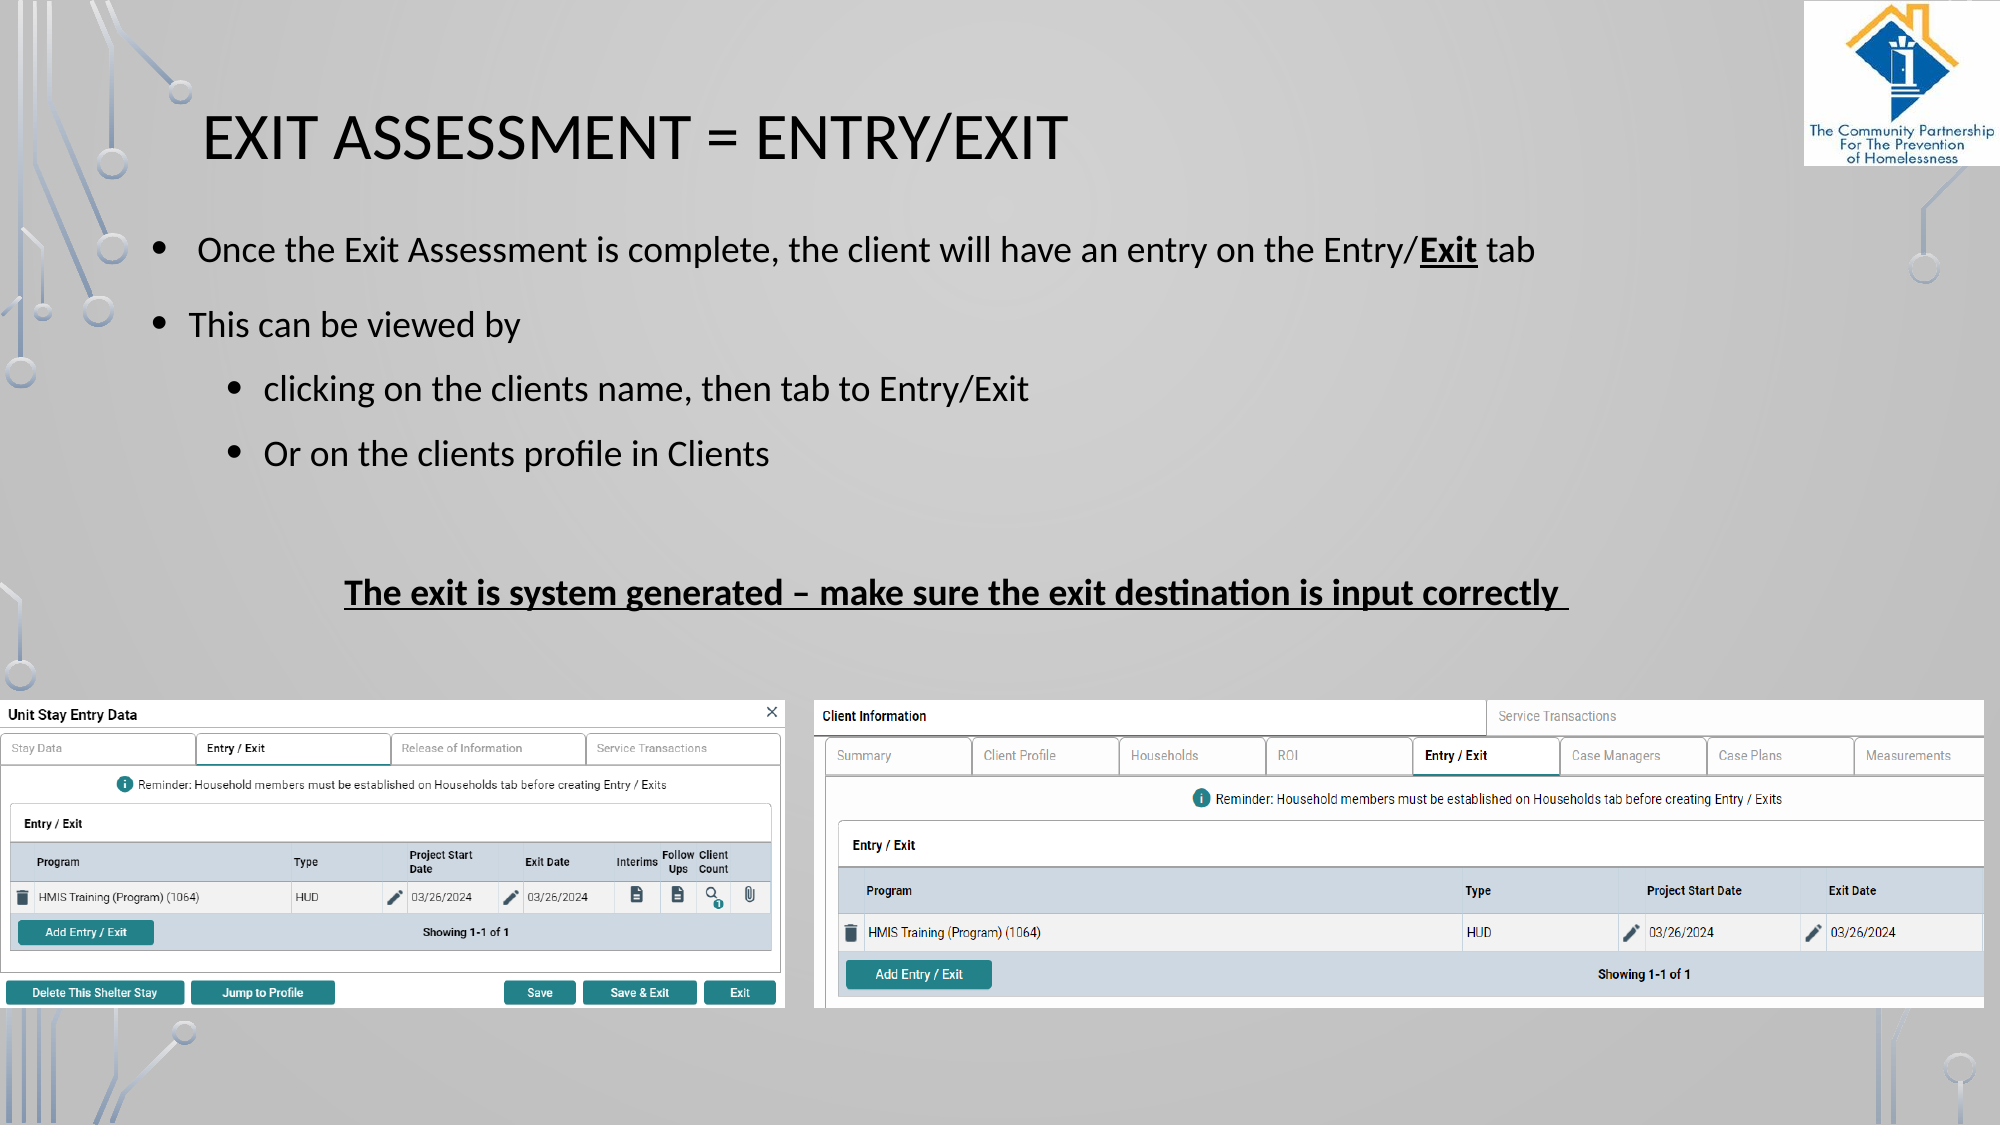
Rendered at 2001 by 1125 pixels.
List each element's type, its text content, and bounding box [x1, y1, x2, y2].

picture [814, 700, 1984, 1008]
picture [1804, 1, 2000, 166]
title Exit Assessment = Entry/Exit [187, 55, 1539, 208]
list Once the Exit Assessment is complete, the client will have an entry on the Entry/Exit tab This can be viewed by clicking on the clients name, then tab to Entry/Exit Or on the clients profile in Clients The exit is system generated – make sure the exit destination is input correctly [136, 208, 1778, 669]
picture [0, 700, 785, 1008]
